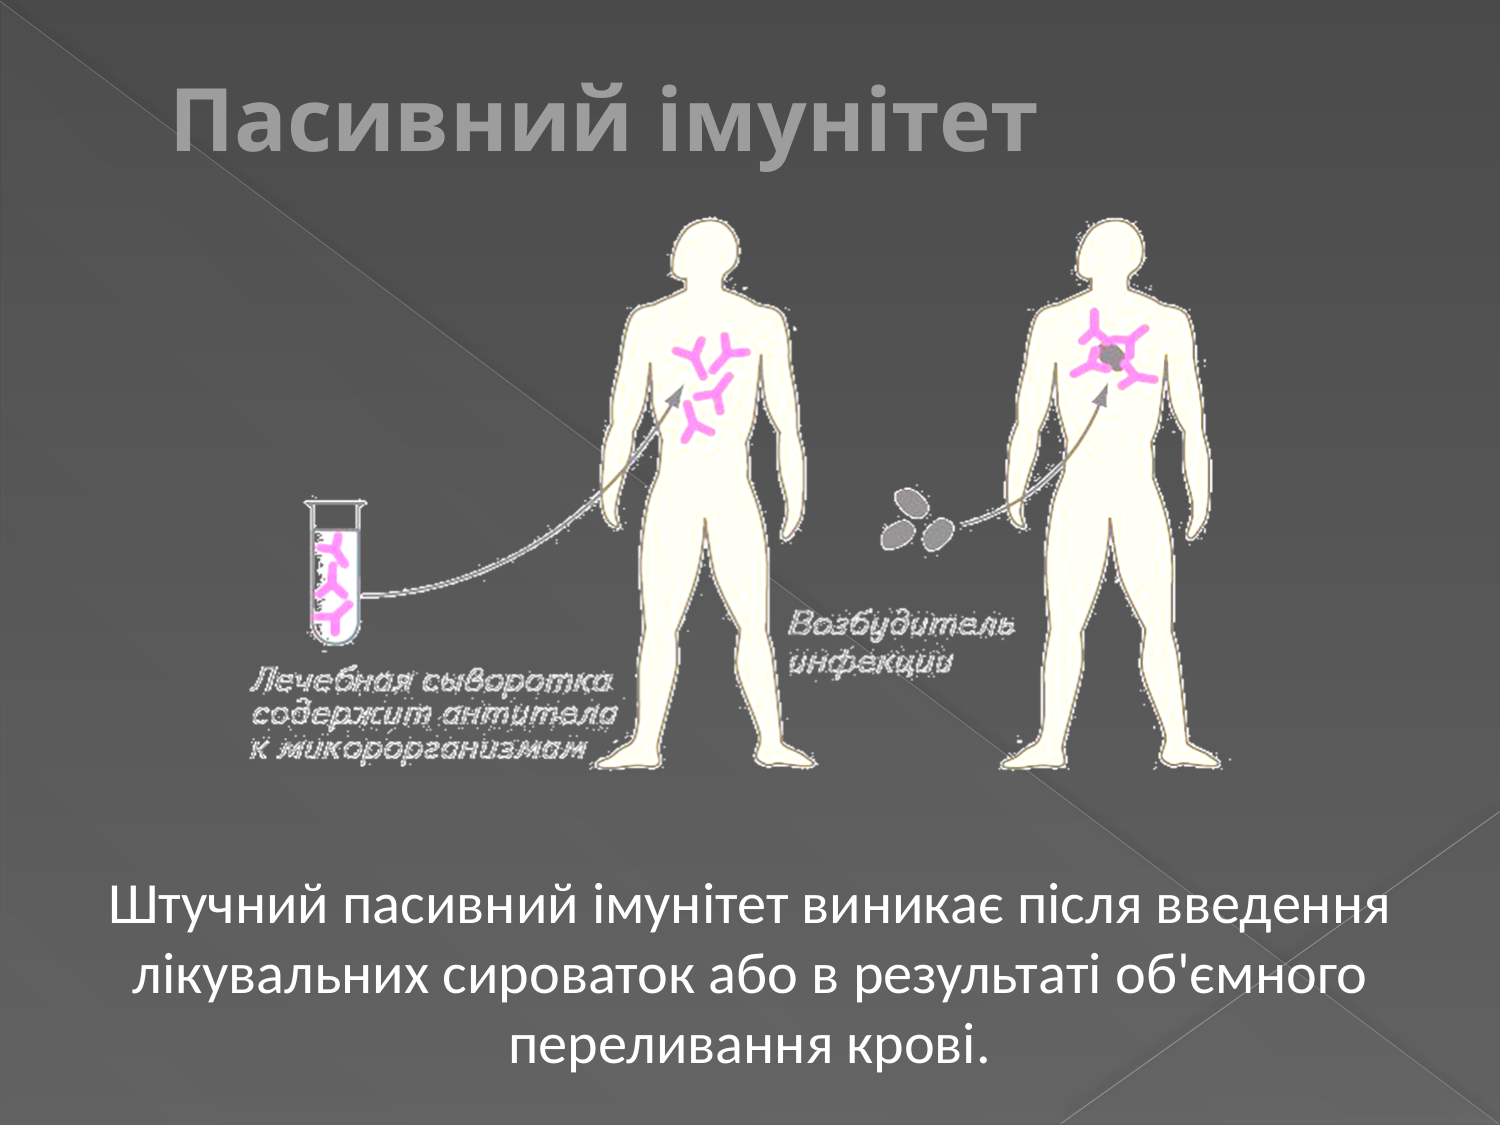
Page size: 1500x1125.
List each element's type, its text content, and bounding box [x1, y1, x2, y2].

text_box Штучний пасивний імунітет виникає після введення лікувальних сироваток або в результаті об'ємного переливання крові. [70, 857, 1430, 1083]
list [235, 207, 1241, 776]
title Пасивний імунітет [75, 45, 1425, 188]
